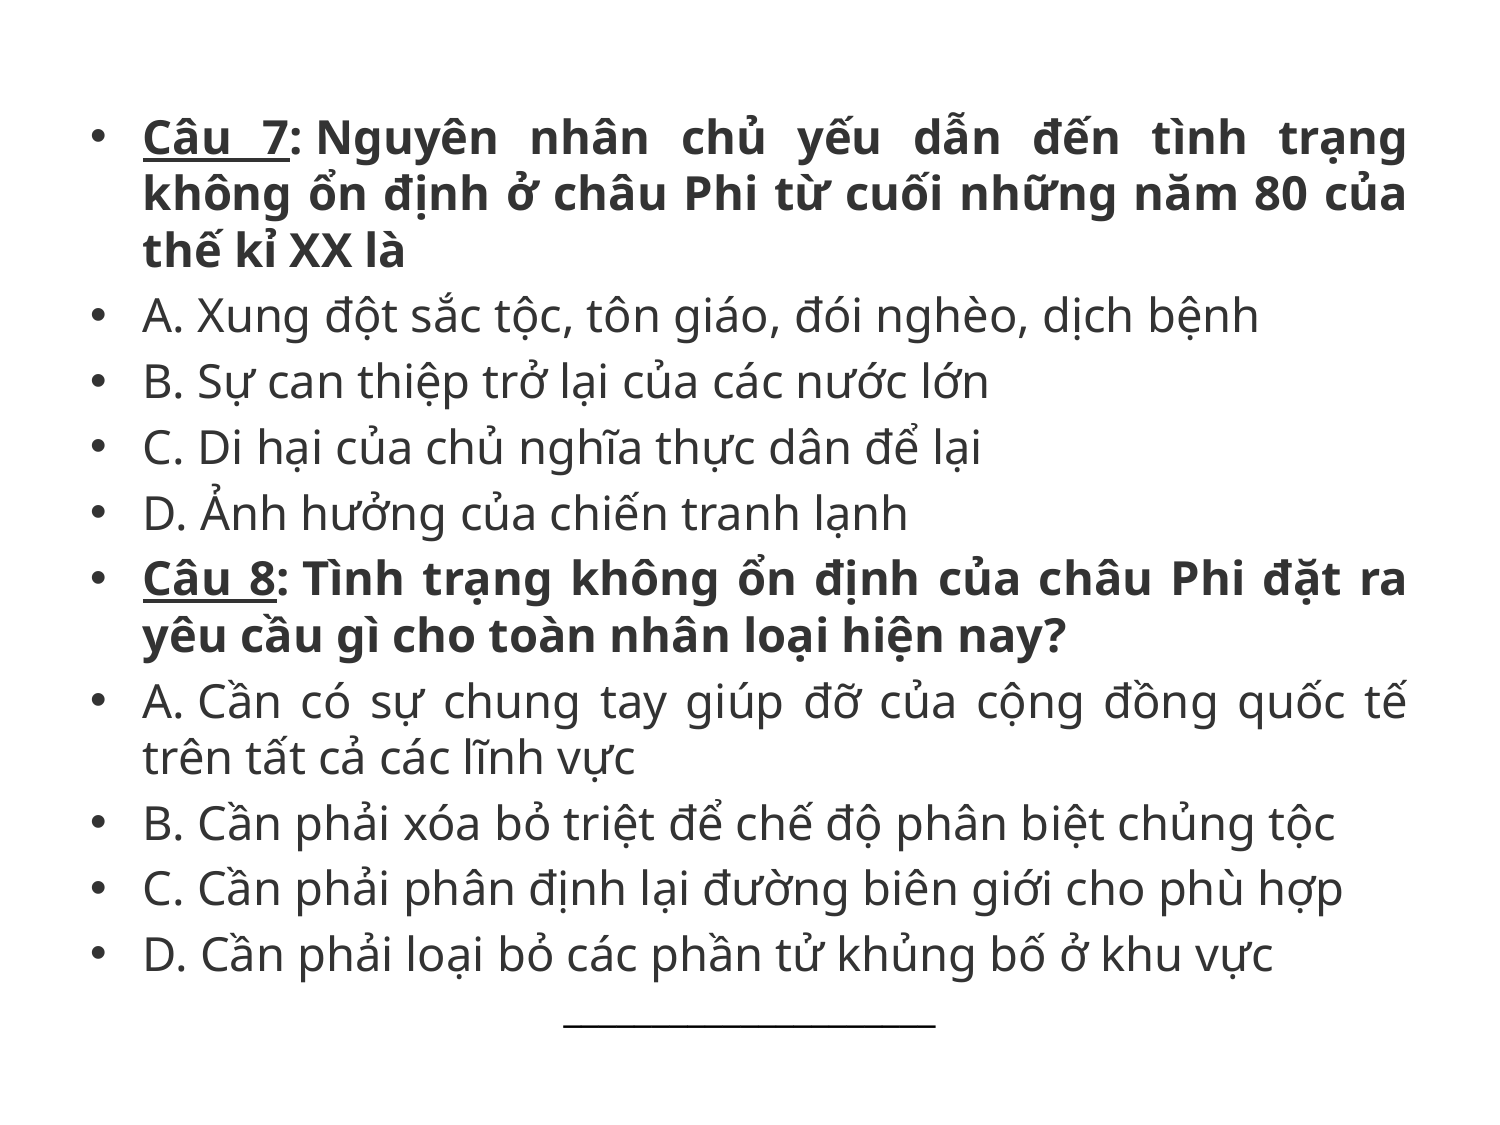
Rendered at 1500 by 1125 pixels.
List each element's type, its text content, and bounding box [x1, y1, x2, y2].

list Câu 7: Nguyên nhân chủ yếu dẫn đến tình trạng không ổn định ở châu Phi từ cuối những năm 80 của thế kỉ XX là A. Xung đột sắc tộc, tôn giáo, đói nghèo, dịch bệnh B. Sự can thiệp trở lại của các nước lớn C. Di hại của chủ nghĩa thực dân để lại D. Ảnh hưởng của chiến tranh lạnh Câu 8: Tình trạng không ổn định của châu Phi đặt ra yêu cầu gì cho toàn nhân loại hiện nay? A. Cần có sự chung tay giúp đỡ của cộng đồng quốc tế trên tất cả các lĩnh vực B. Cần phải xóa bỏ triệt để chế độ phân biệt chủng tộc C. Cần phải phân định lại đường biên giới cho phù hợp D. Cần phải loại bỏ các phần tử khủng bố ở khu vực _____________________ [75, 99, 1425, 1050]
